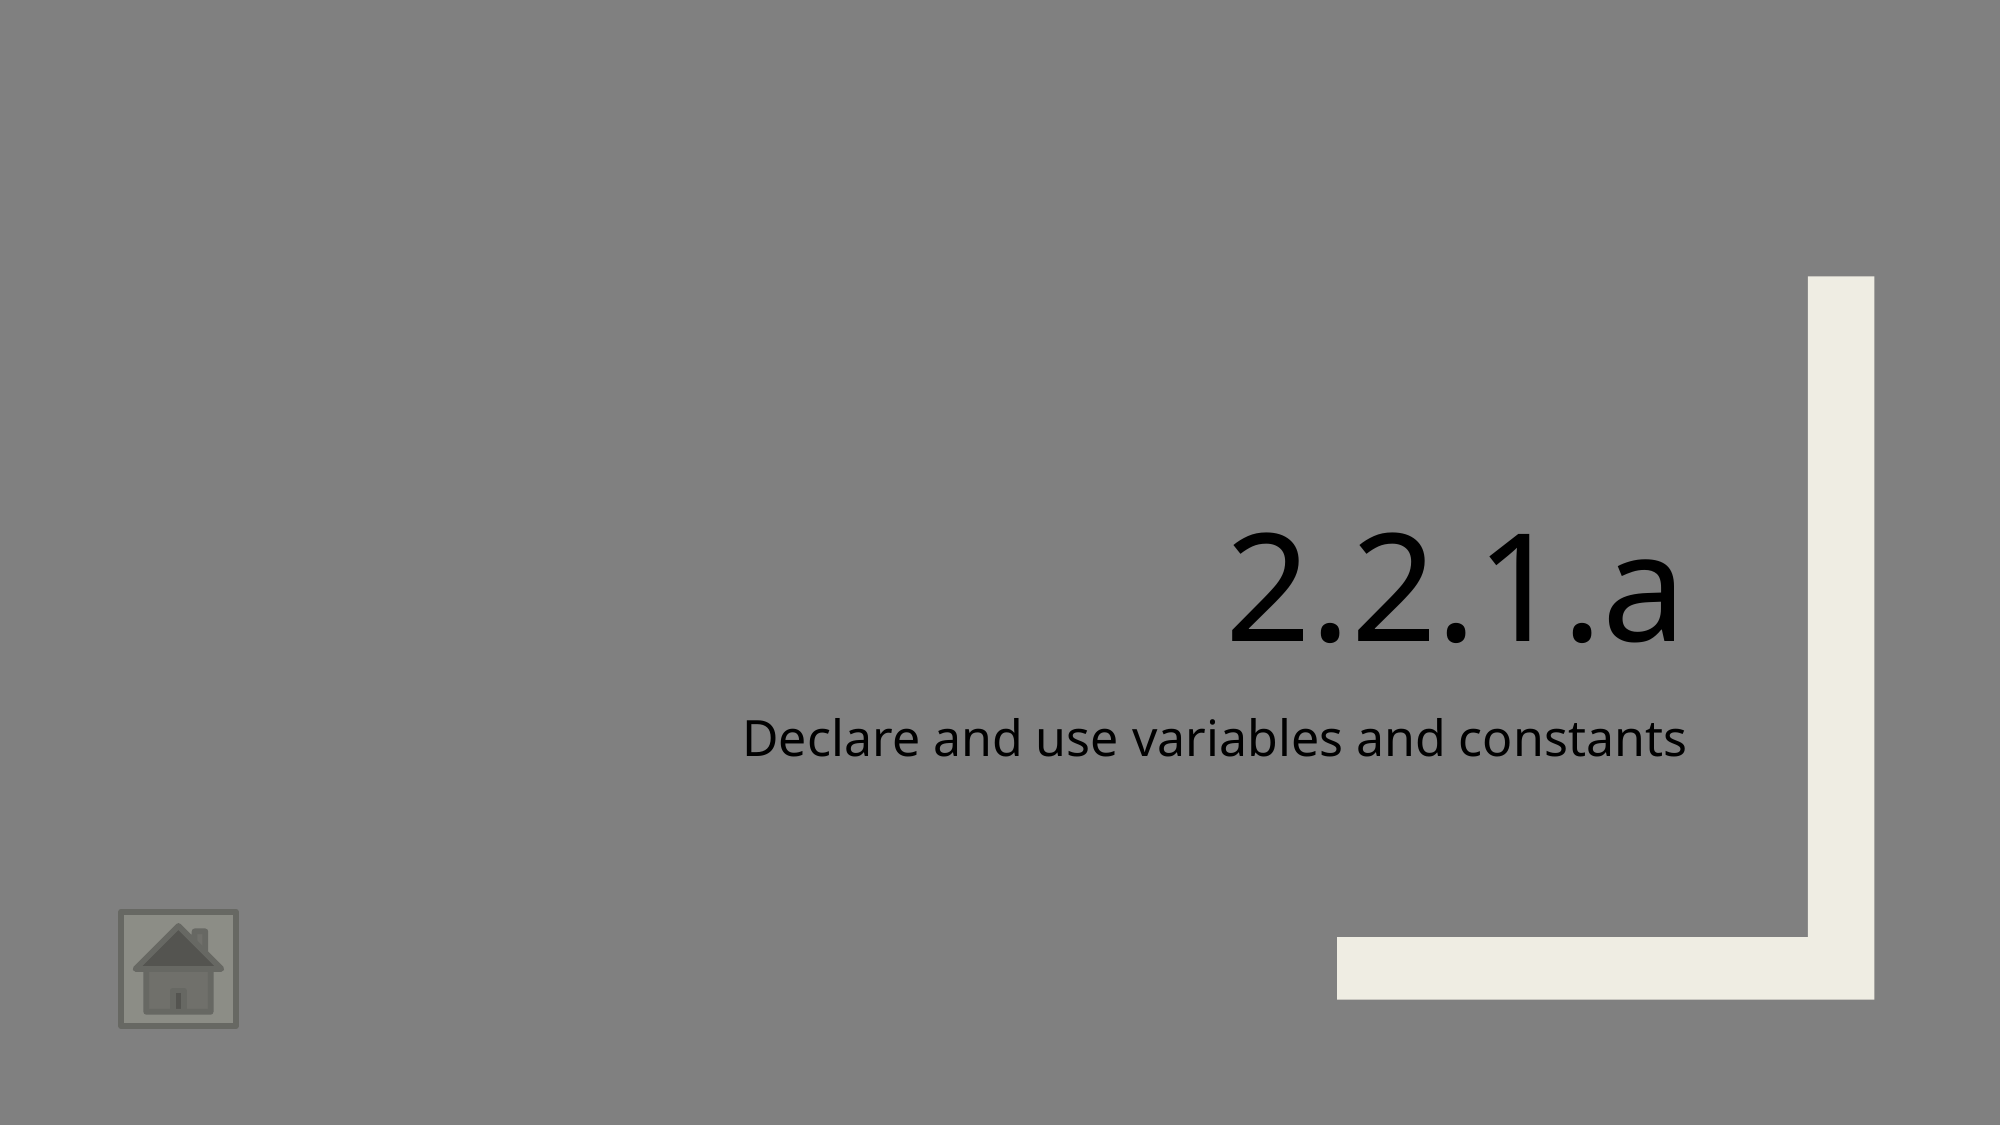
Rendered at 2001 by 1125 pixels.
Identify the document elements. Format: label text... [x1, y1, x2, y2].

list Declare and use variables and constants [125, 691, 1703, 880]
title 2.2.1.a [125, 213, 1703, 682]
